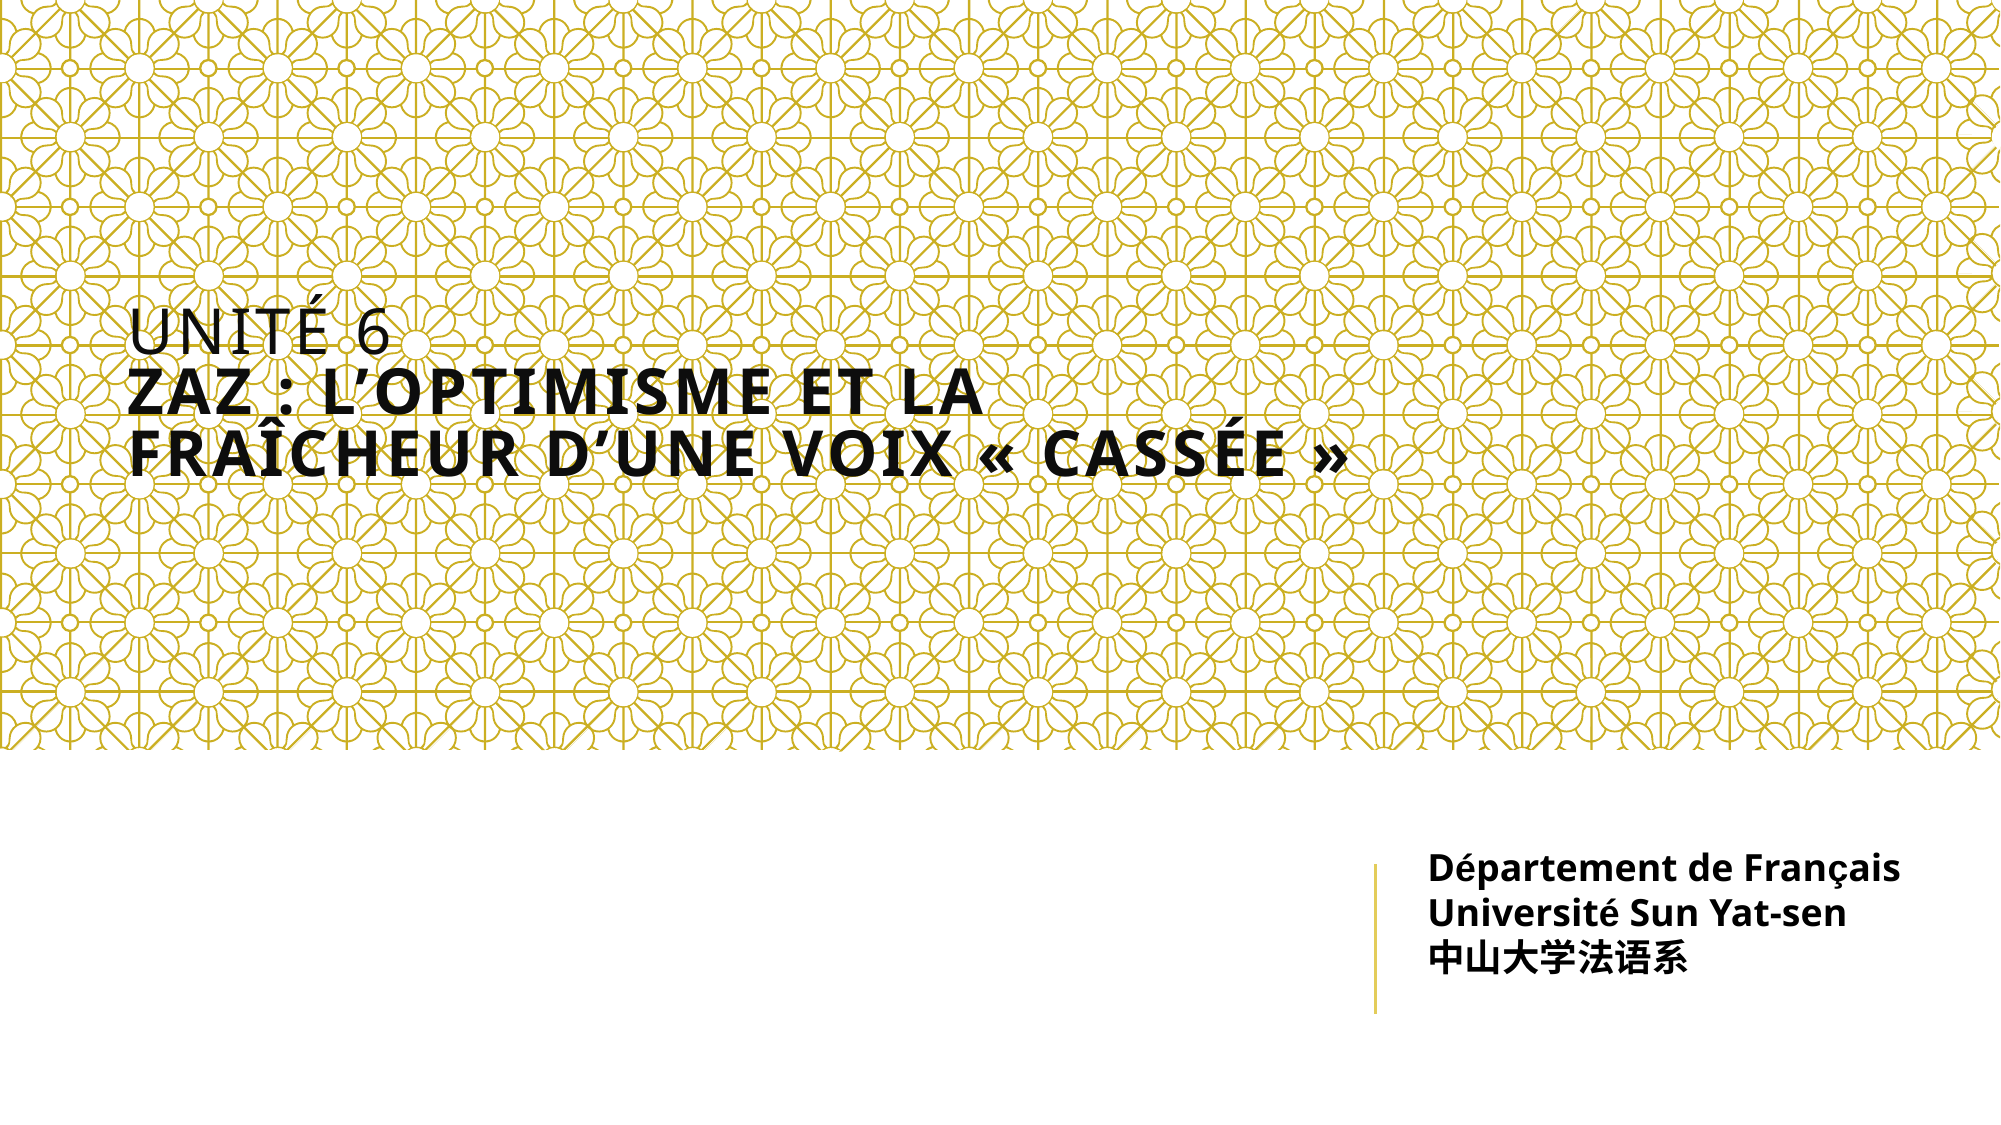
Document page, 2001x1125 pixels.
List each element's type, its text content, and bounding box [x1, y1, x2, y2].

title Unité 6 Zaz : l’optimisme et la fraîcheur d’une voix « cassée » [112, 276, 1388, 517]
subtitle Département de Français Université Sun Yat-sen 中山大学法语系 [1412, 813, 1938, 1054]
